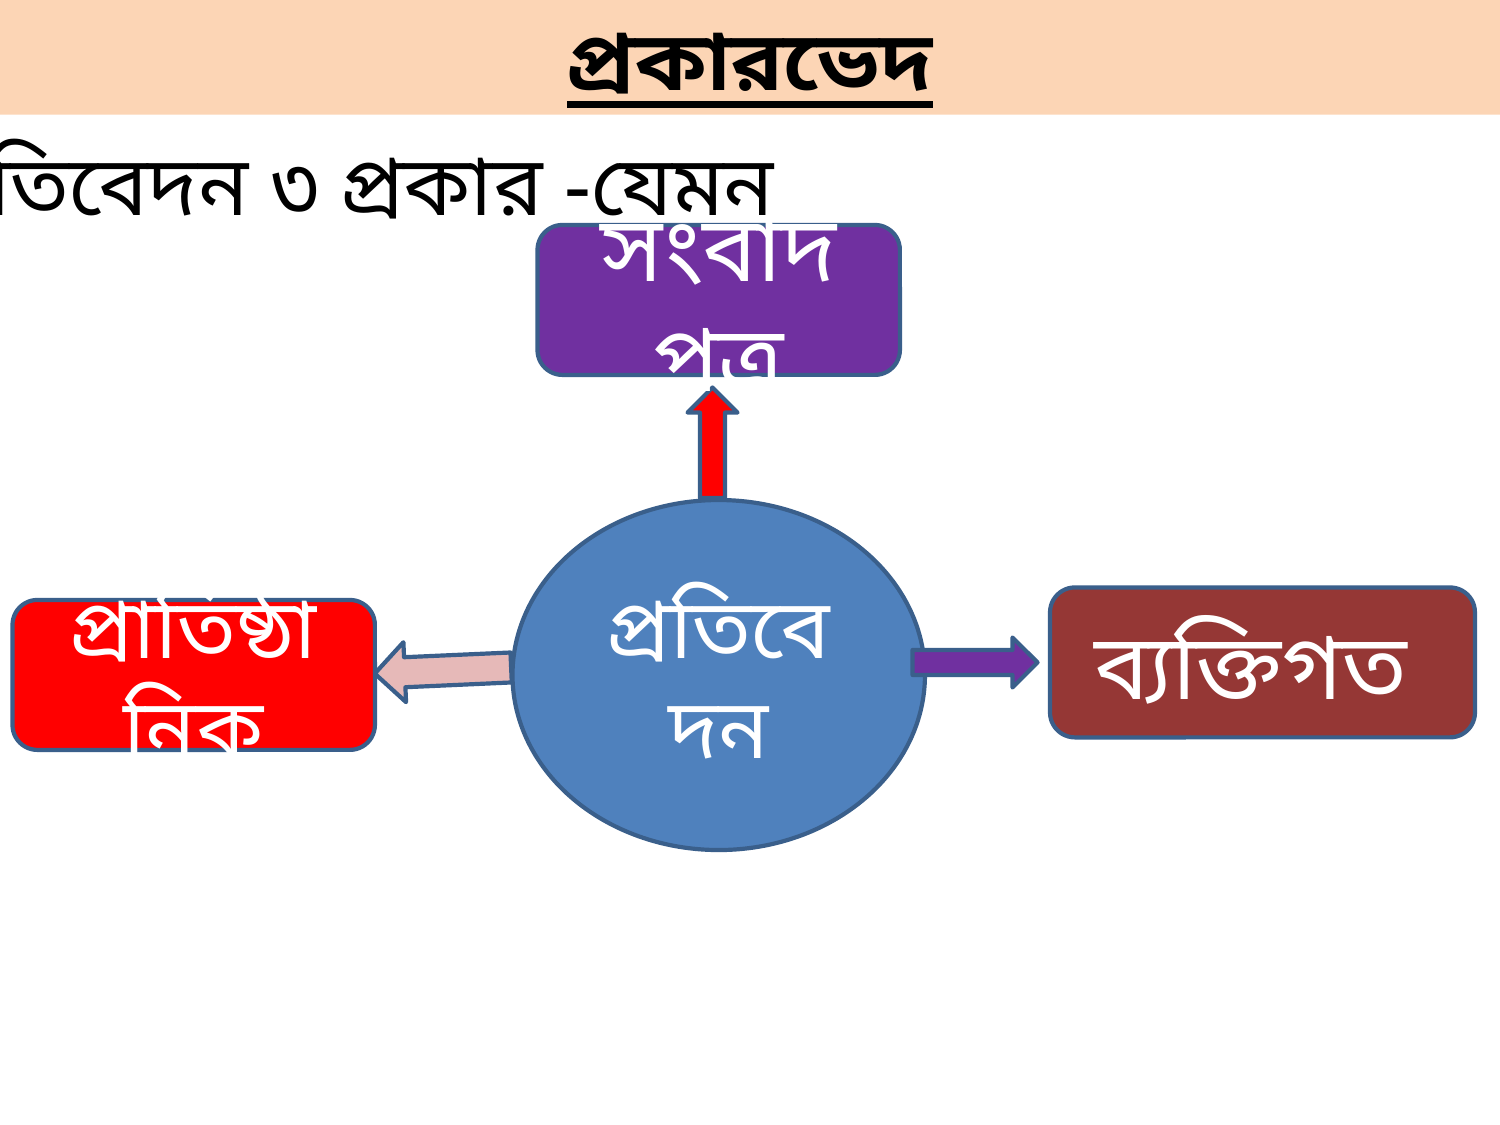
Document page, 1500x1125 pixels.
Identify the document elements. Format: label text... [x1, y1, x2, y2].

text_box প্রতিবেদন ৩ প্রকার -যেমন [0, 125, 789, 240]
text_box [685, 385, 740, 501]
text_box [910, 635, 1040, 690]
text_box প্রকারভেদ [0, 0, 1500, 115]
text_box [378, 640, 514, 705]
text_box প্রাতিষ্ঠানিক [10, 597, 378, 753]
text_box ব্যক্তিগত [1047, 585, 1478, 740]
text_box প্রতিবেদন [510, 498, 928, 853]
text_box সংবাদ পত্র [535, 222, 903, 378]
